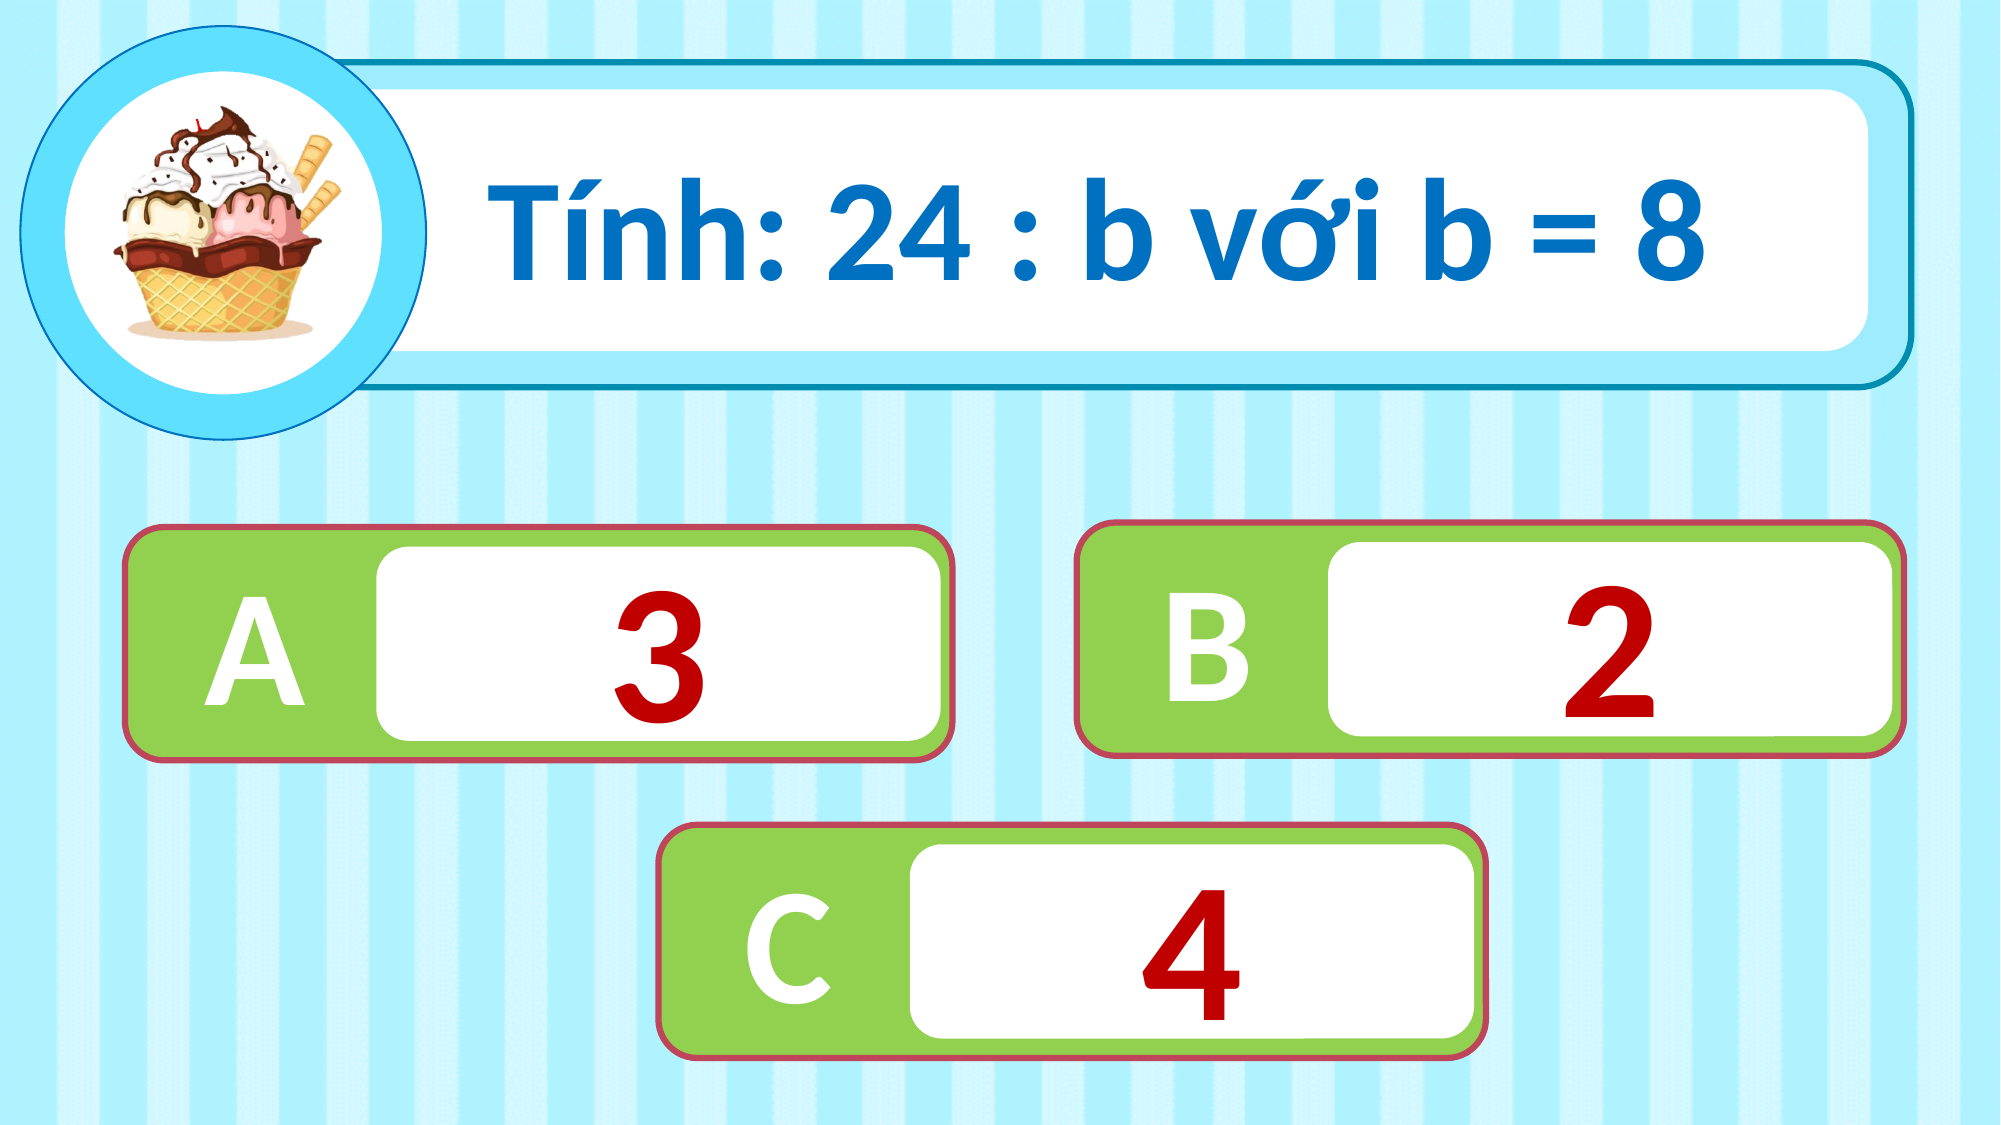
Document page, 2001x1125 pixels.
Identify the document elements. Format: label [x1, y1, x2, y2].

text_box [658, 820, 1486, 1063]
text_box [20, 26, 1912, 440]
text_box [1076, 517, 1905, 761]
text_box [124, 522, 953, 765]
picture [0, 0, 2001, 1125]
